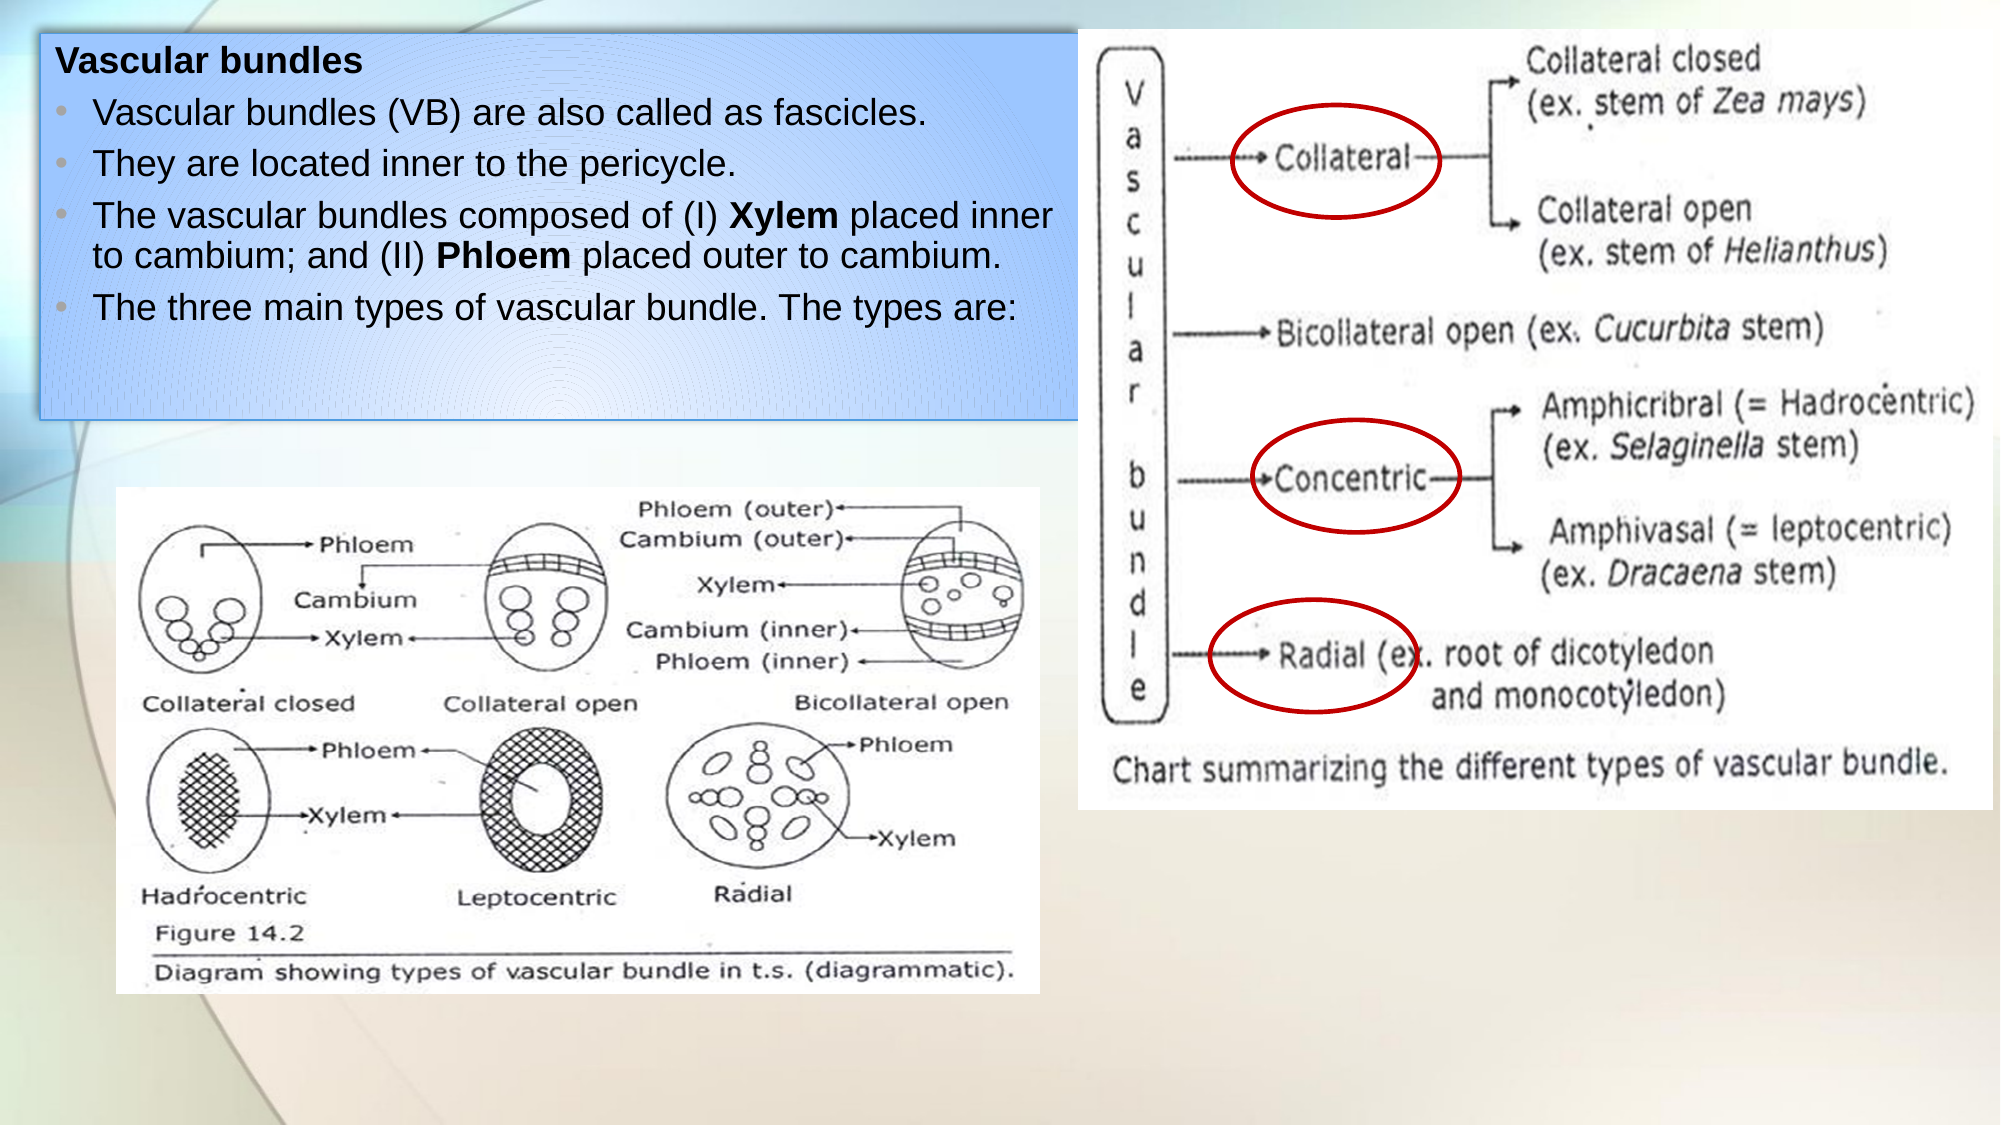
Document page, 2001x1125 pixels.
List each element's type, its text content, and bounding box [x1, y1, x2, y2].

picture [0, 0, 2001, 1125]
list Vascular bundles Vascular bundles (VB) are also called as fascicles. They are located inner to the pericycle. The vascular bundles composed of (I) Xylem placed inner to cambium; and (II) Phloem placed outer to cambium. The three main types of vascular bundle. The types are: [39, 33, 1068, 421]
